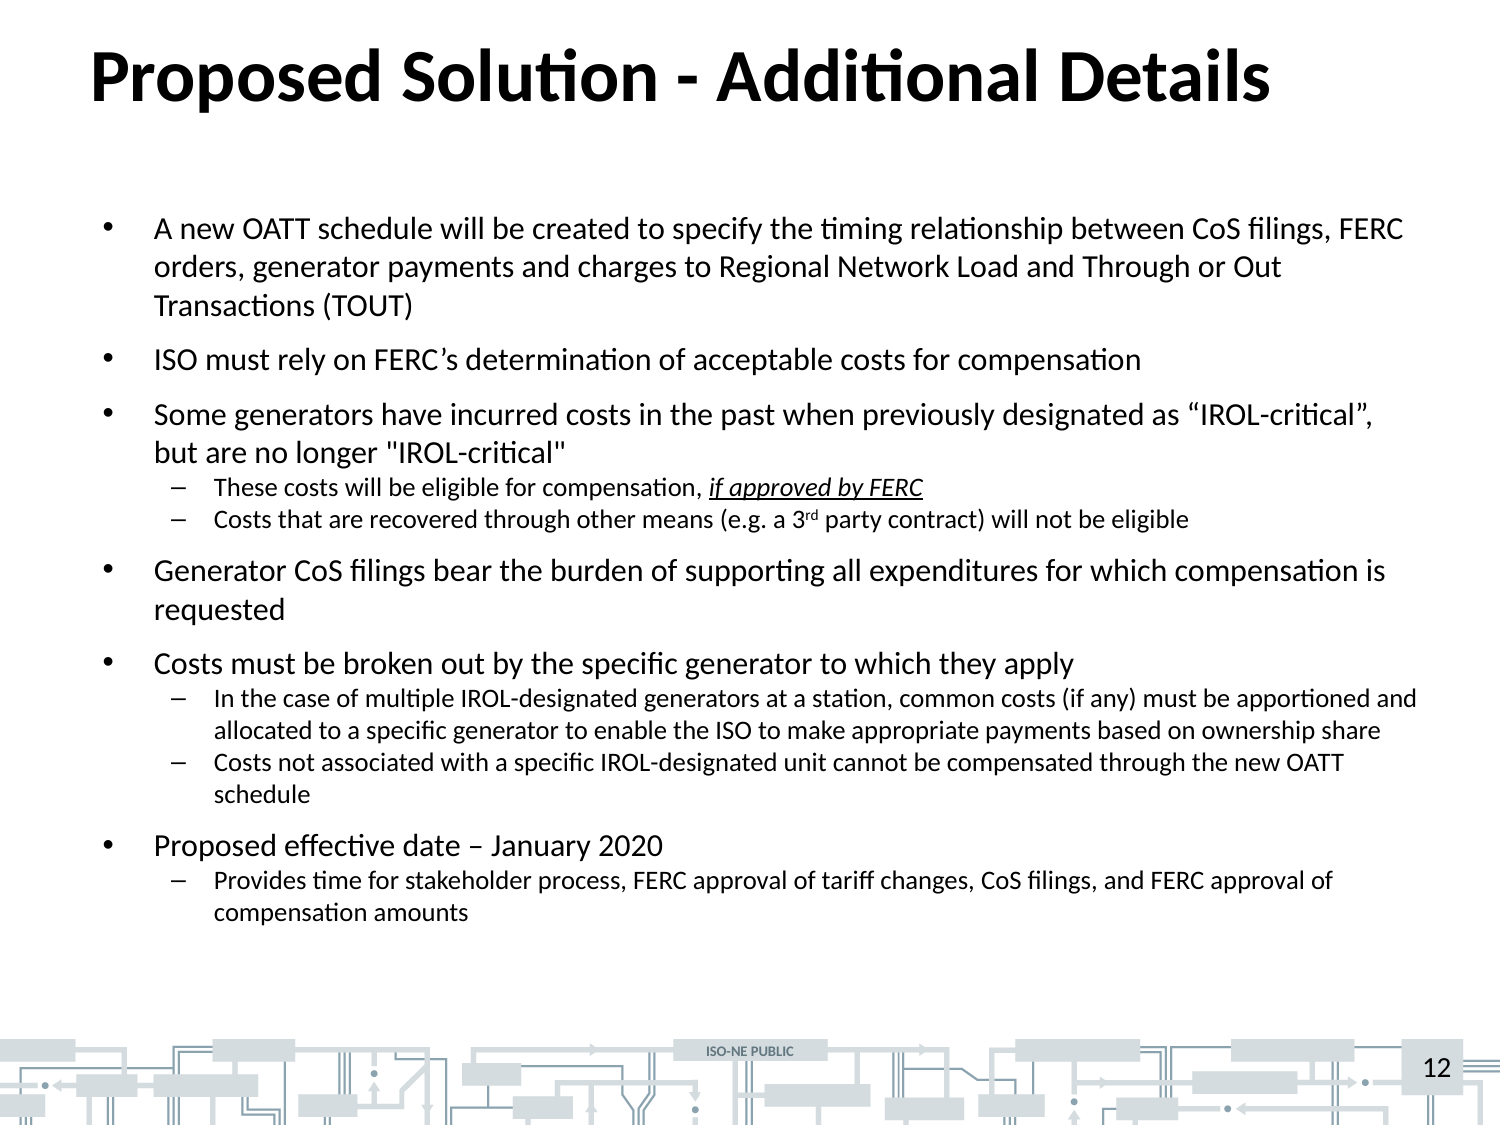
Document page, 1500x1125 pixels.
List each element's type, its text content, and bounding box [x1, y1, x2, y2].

list A new OATT schedule will be created to specify the timing relationship between CoS filings, FERC orders, generator payments and charges to Regional Network Load and Through or Out Transactions (TOUT) ISO must rely on FERC’s determination of acceptable costs for compensation Some generators have incurred costs in the past when previously designated as “IROL-critical”, but are no longer "IROL-critical" These costs will be eligible for compensation, if approved by FERC Costs that are recovered through other means (e.g. a 3rd party contract) will not be eligible Generator CoS filings bear the burden of supporting all expenditures for which compensation is requested Costs must be broken out by the specific generator to which they apply In the case of multiple IROL-designated generators at a station, common costs (if any) must be apportioned and allocated to a specific generator to enable the ISO to make appropriate payments based on ownership share Costs not associated with a specific IROL-designated unit cannot be compensated through the new OATT schedule Proposed effective date – January 2020 Provides time for stakeholder process, FERC approval of tariff changes, CoS filings, and FERC approval of compensation amounts [87, 200, 1438, 975]
slide_number 12 [1411, 1044, 1463, 1088]
picture [0, 1031, 1500, 1125]
title Proposed Solution - Additional Details [75, 12, 1425, 200]
